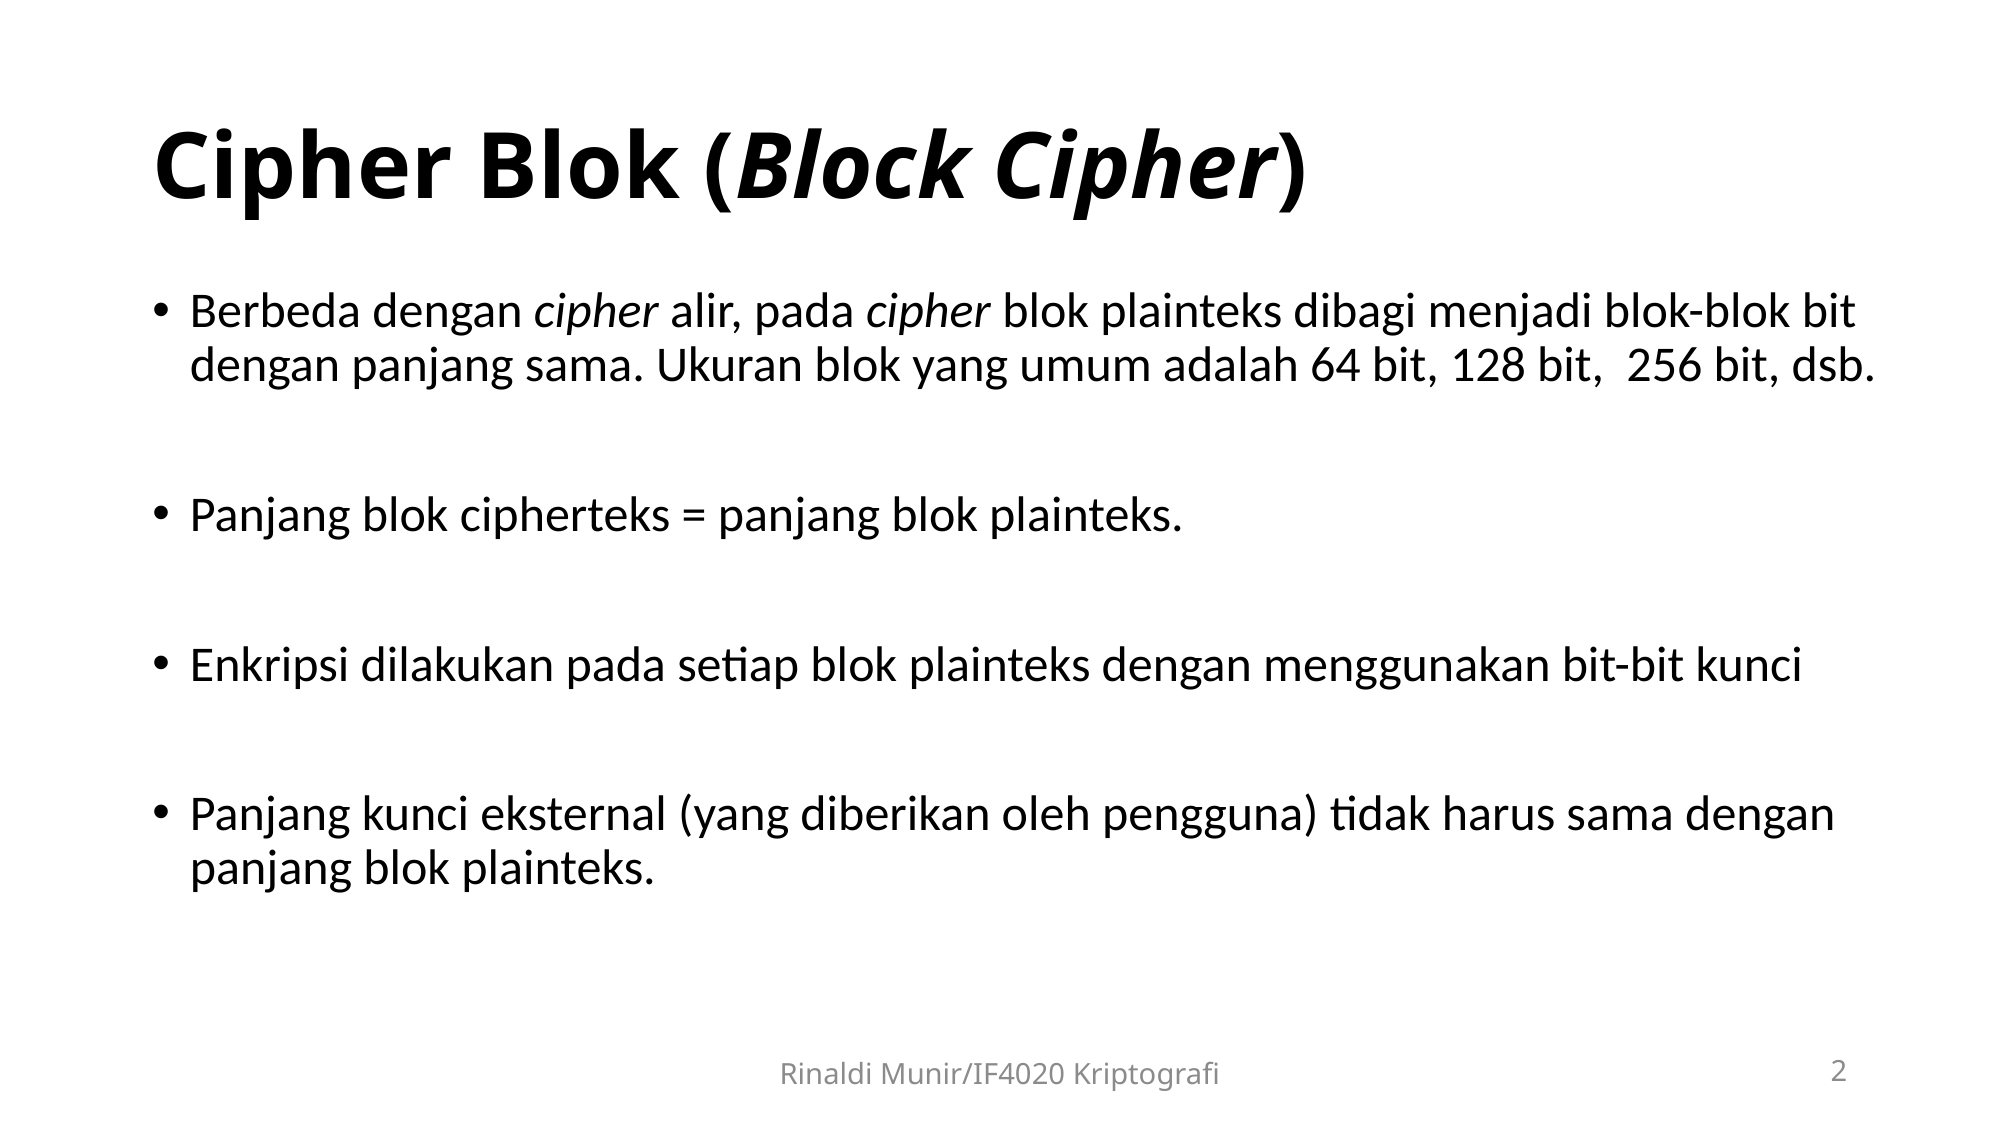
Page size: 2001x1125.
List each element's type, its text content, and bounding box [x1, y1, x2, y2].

slide_number 2 [1412, 1042, 1863, 1103]
footer Rinaldi Munir/IF4020 Kriptografi [662, 1042, 1338, 1103]
list Berbeda dengan cipher alir, pada cipher blok plainteks dibagi menjadi blok-blok bit dengan panjang sama. Ukuran blok yang umum adalah 64 bit, 128 bit, 256 bit, dsb. Panjang blok cipherteks = panjang blok plainteks. Enkripsi dilakukan pada setiap blok plainteks dengan menggunakan bit-bit kunci Panjang kunci eksternal (yang diberikan oleh pengguna) tidak harus sama dengan panjang blok plainteks. [137, 277, 1896, 953]
title Cipher Blok (Block Cipher) [137, 59, 1863, 277]
